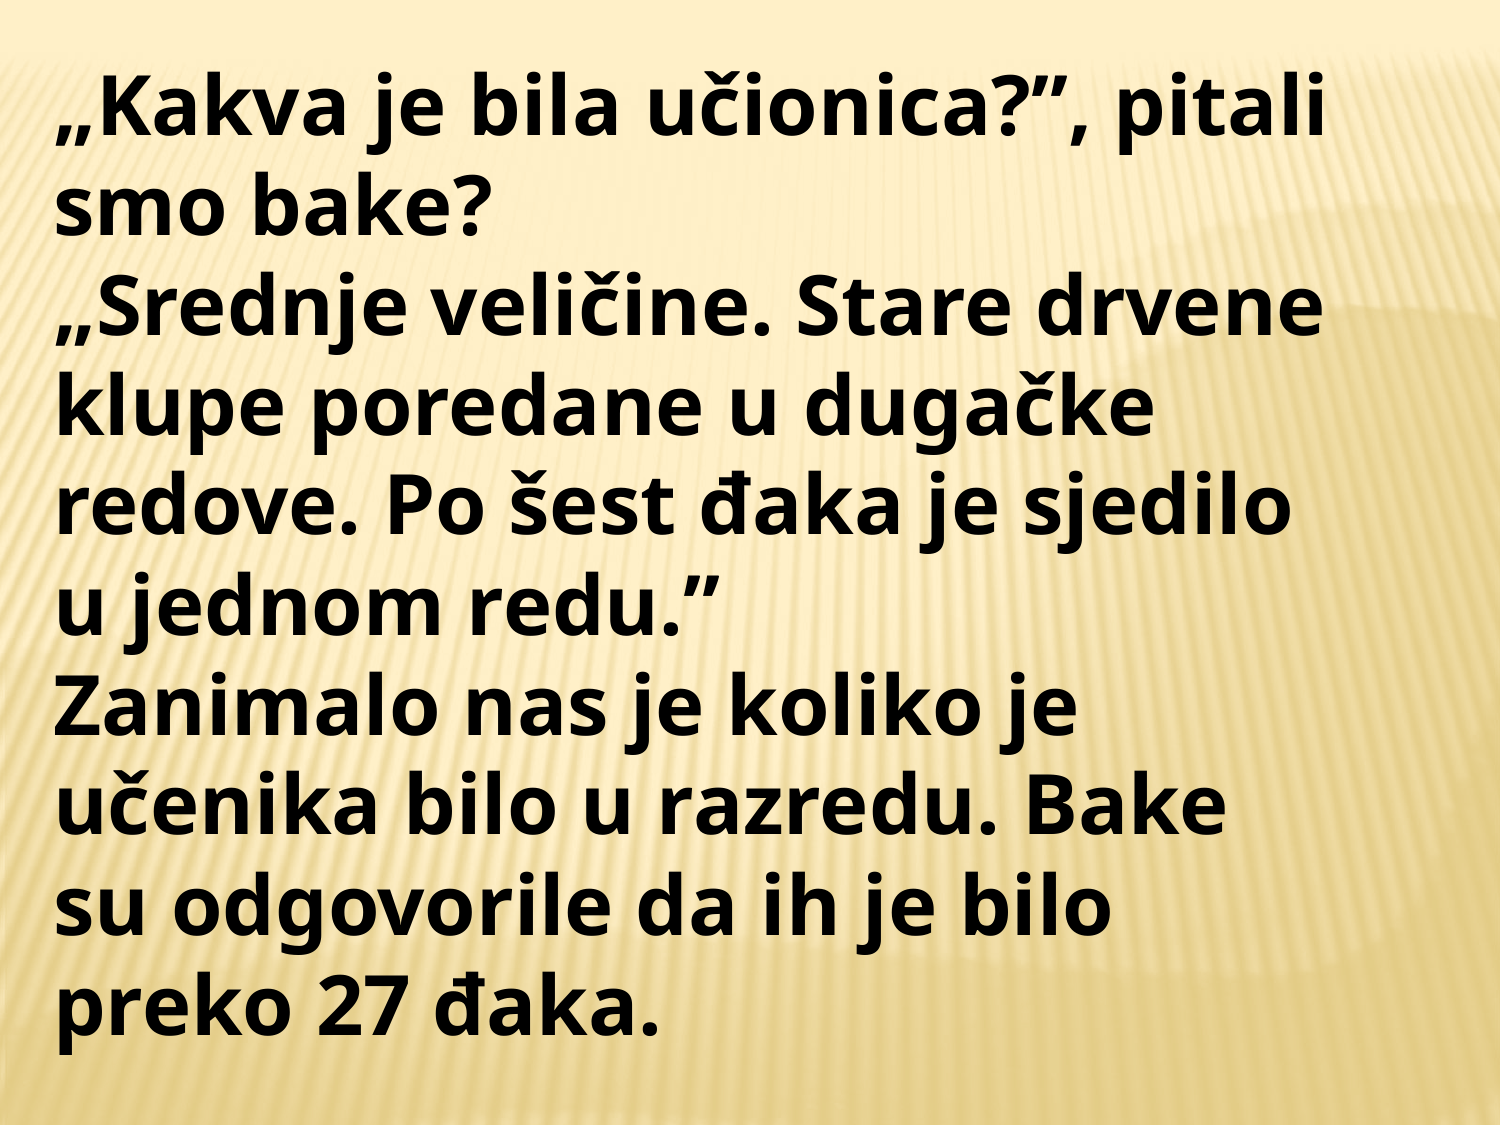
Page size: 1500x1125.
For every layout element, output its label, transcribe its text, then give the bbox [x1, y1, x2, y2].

text_box „Kakva je bila učionica?”, pitali smo bake? „Srednje veličine. Stare drvene klupe poredane u dugačke redove. Po šest đaka je sjedilo u jednom redu.” Zanimalo nas je koliko je učenika bilo u razredu. Bake su odgovorile da ih je bilo preko 27 đaka. [38, 44, 1356, 1059]
